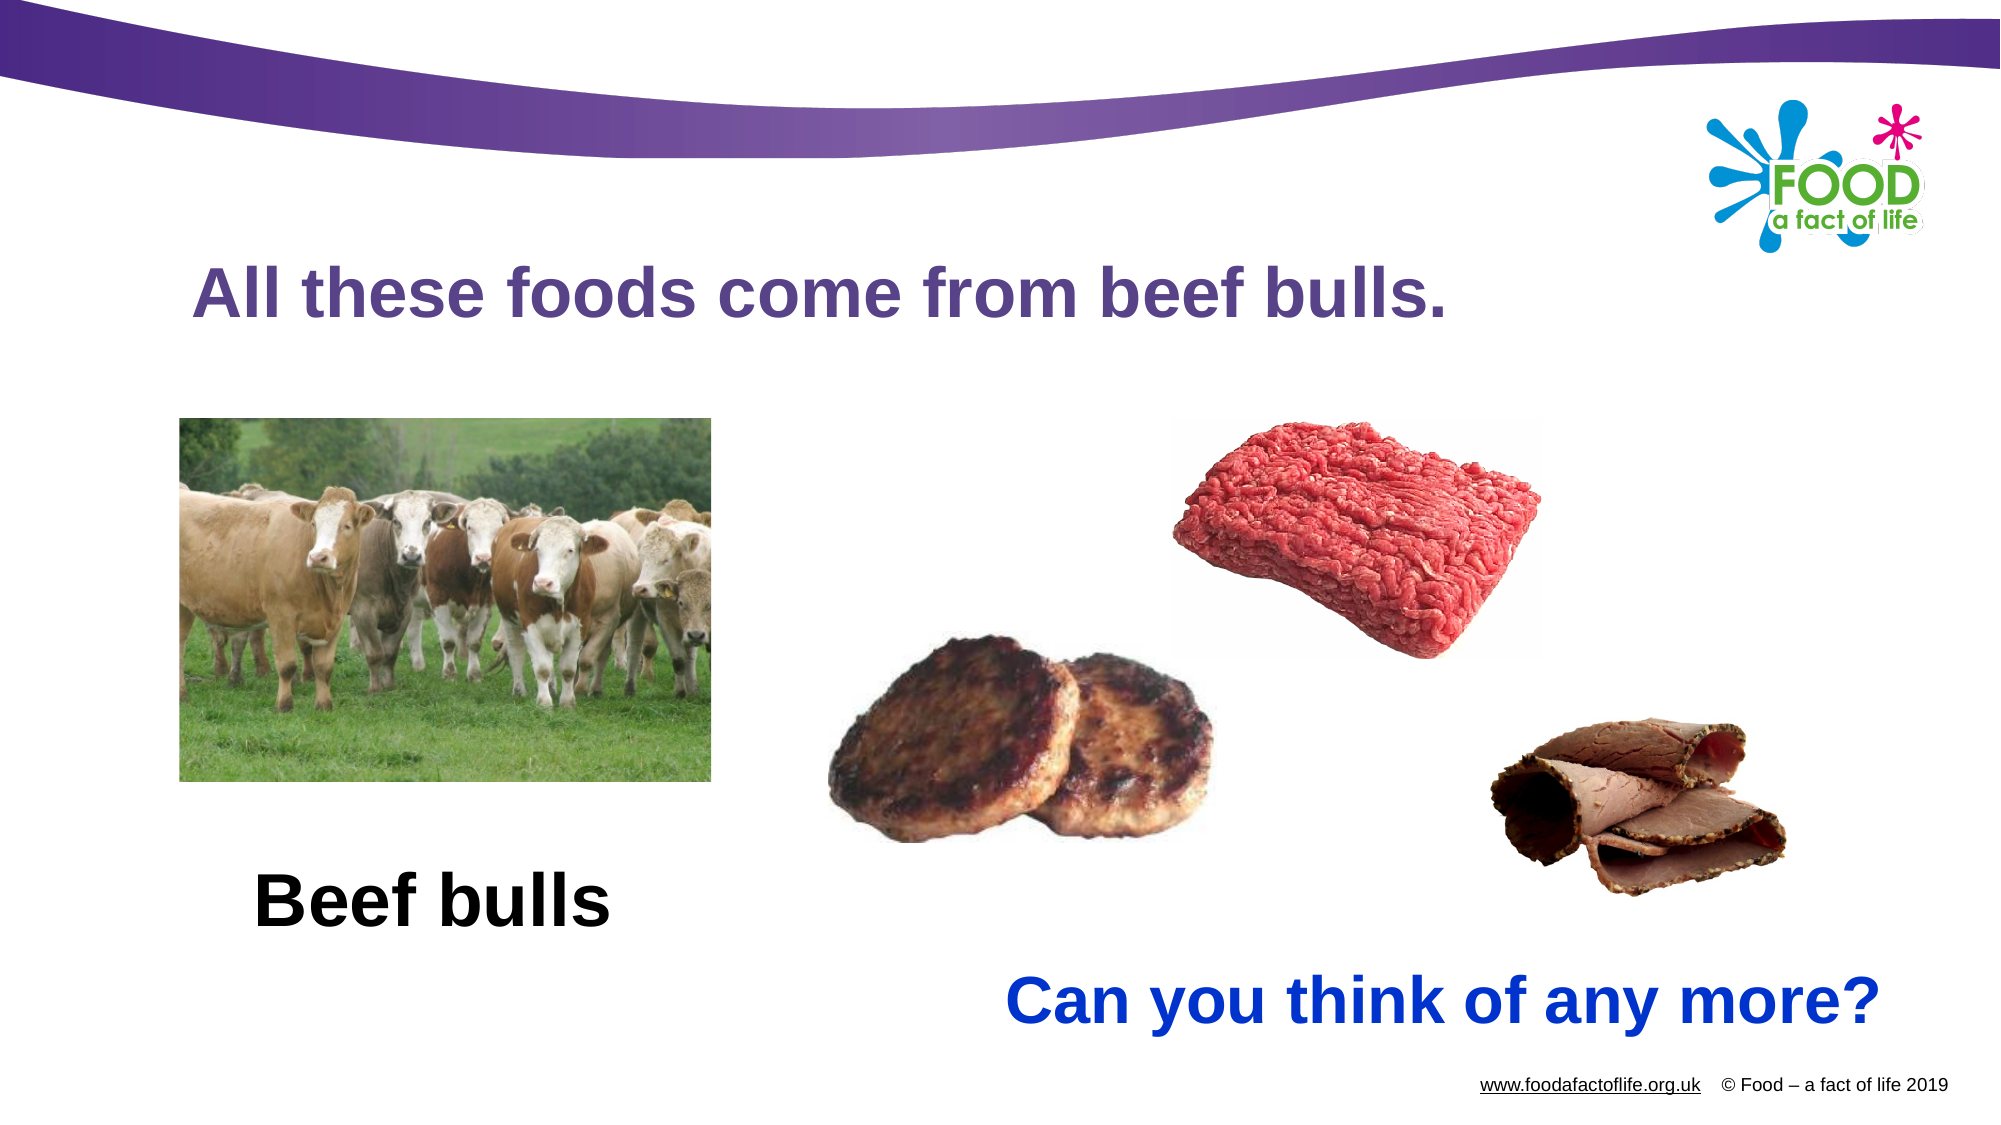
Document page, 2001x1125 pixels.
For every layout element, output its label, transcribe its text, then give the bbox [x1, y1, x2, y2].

title All these foods come from beef bulls. [191, 256, 1787, 375]
text_box Beef bulls [167, 844, 699, 949]
text_box Can you think of any more? [990, 949, 1959, 1045]
picture [0, 0, 2000, 1125]
